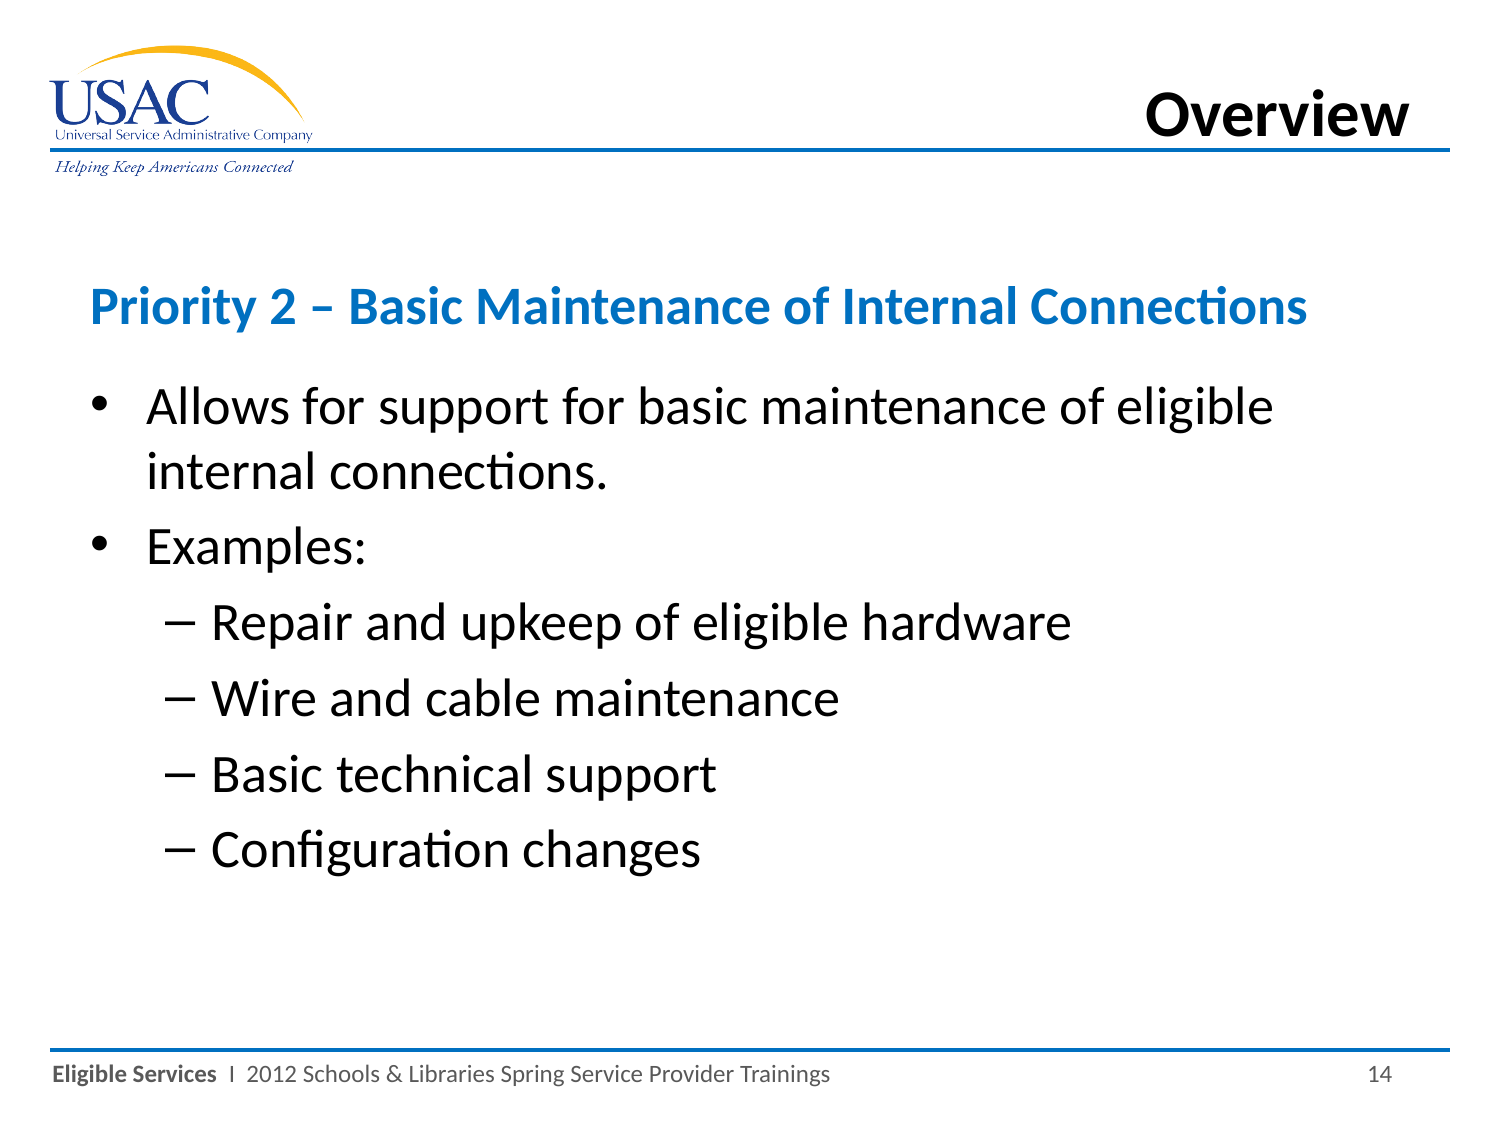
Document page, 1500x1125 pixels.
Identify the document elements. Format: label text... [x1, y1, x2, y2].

list Overview [500, 62, 1425, 150]
list Allows for support for basic maintenance of eligible internal connections. Examples: Repair and upkeep of eligible hardware Wire and cable maintenance Basic technical support Configuration changes [75, 363, 1425, 1025]
list Priority 2 – Basic Maintenance of Internal Connections [75, 262, 1425, 363]
picture [24, 37, 348, 200]
